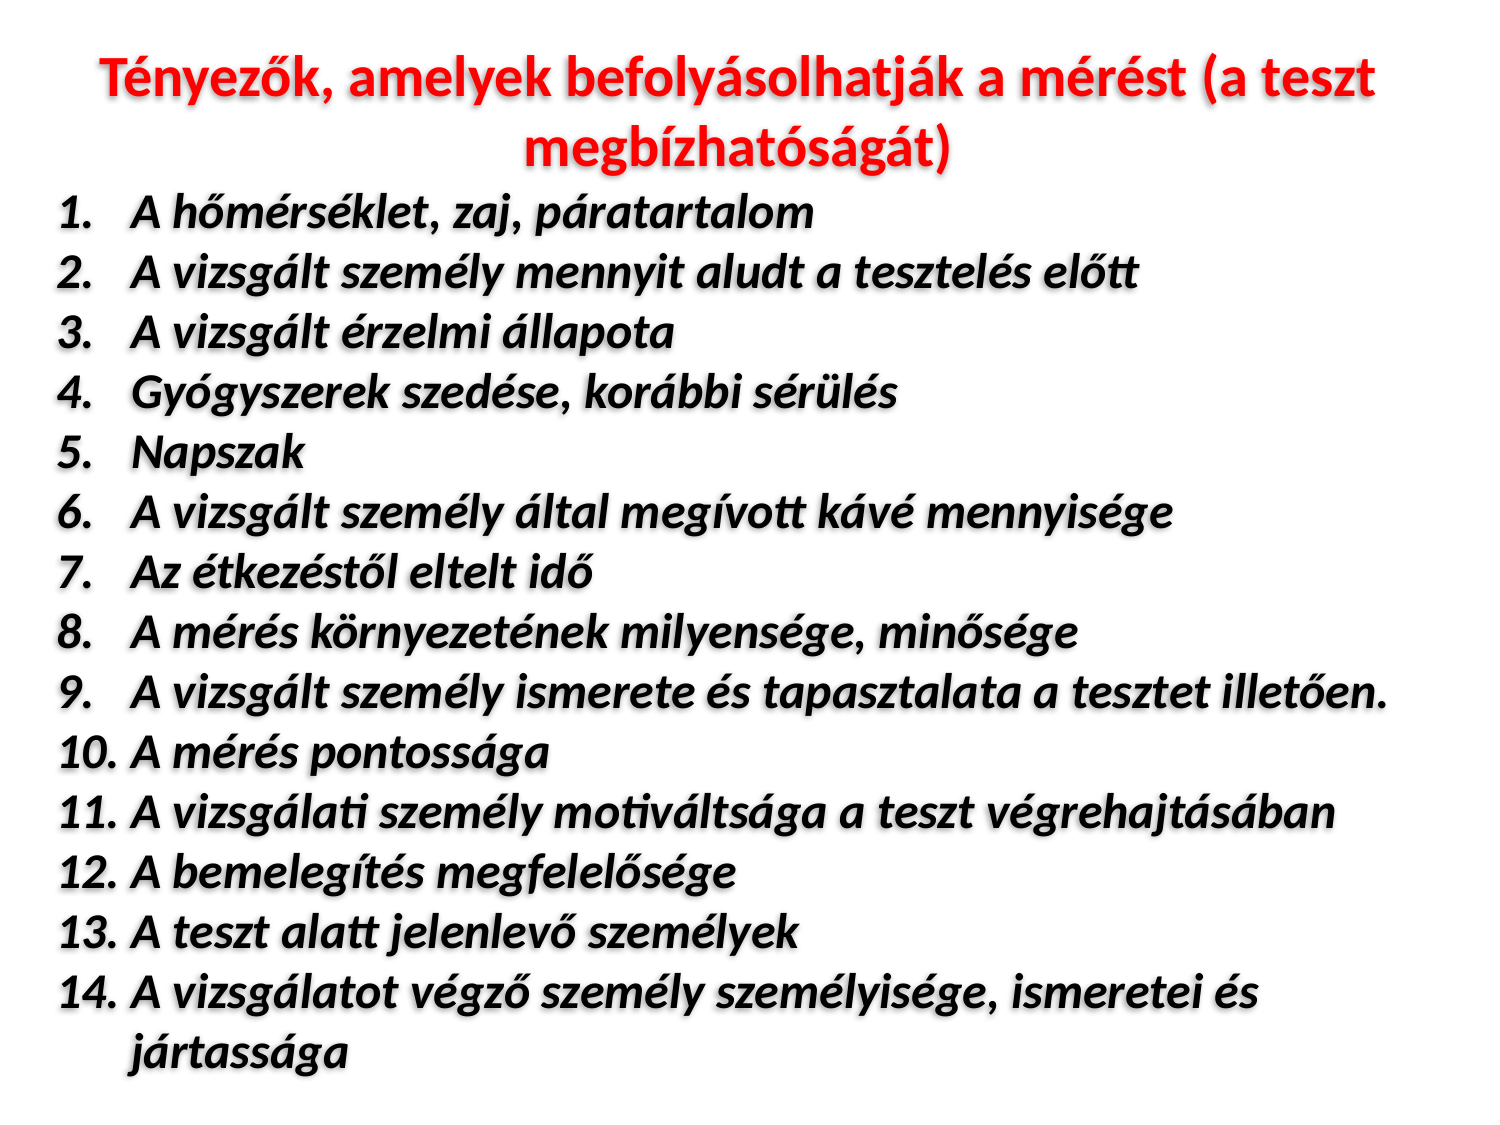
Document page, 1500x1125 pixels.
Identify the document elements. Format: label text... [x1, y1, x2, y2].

text_box Tényezők, amelyek befolyásolhatják a mérést (a teszt megbízhatóságát) A hőmérséklet, zaj, páratartalom A vizsgált személy mennyit aludt a tesztelés előtt A vizsgált érzelmi állapota Gyógyszerek szedése, korábbi sérülés Napszak A vizsgált személy által megívott kávé mennyisége Az étkezéstől eltelt idő A mérés környezetének milyensége, minősége A vizsgált személy ismerete és tapasztalata a tesztet illetően. A mérés pontossága A vizsgálati személy motiváltsága a teszt végrehajtásában A bemelegítés megfelelősége A teszt alatt jelenlevő személyek A vizsgálatot végző személy személyisége, ismeretei és jártassága [41, 30, 1436, 1086]
